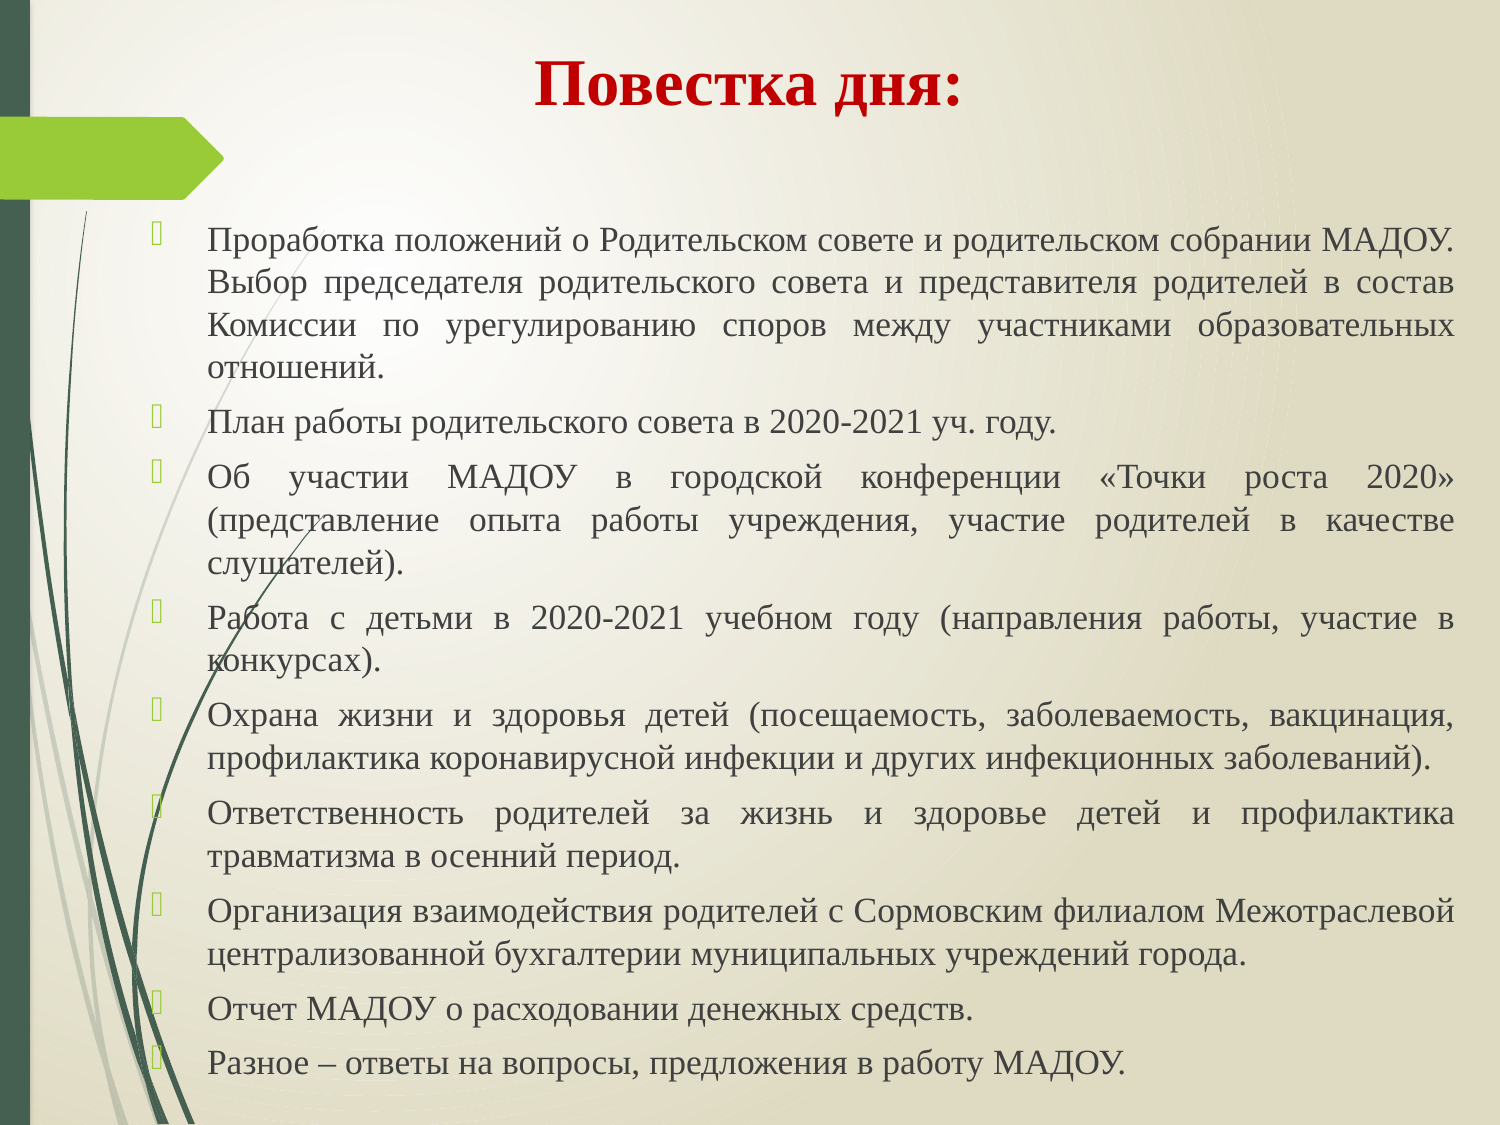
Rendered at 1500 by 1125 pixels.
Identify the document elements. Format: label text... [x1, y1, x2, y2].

title Повестка дня: [75, 30, 1425, 138]
list Проработка положений о Родительском совете и родительском собрании МАДОУ. Выбор председателя родительского совета и представителя родителей в состав Комиссии по урегулированию споров между участниками образовательных отношений. План работы родительского совета в 2020-2021 уч. году. Об участии МАДОУ в городской конференции «Точки роста 2020» (представление опыта работы учреждения, участие родителей в качестве слушателей). Работа с детьми в 2020-2021 учебном году (направления работы, участие в конкурсах). Охрана жизни и здоровья детей (посещаемость, заболеваемость, вакцинация, профилактика коронавирусной инфекции и других инфекционных заболеваний). Ответственность родителей за жизнь и здоровье детей и профилактика травматизма в осенний период. Организация взаимодействия родителей с Сормовским филиалом Межотраслевой централизованной бухгалтерии муниципальных учреждений города. Отчет МАДОУ о расходовании денежных средств. Разное – ответы на вопросы, предложения в работу МАДОУ. [135, 208, 1471, 1125]
